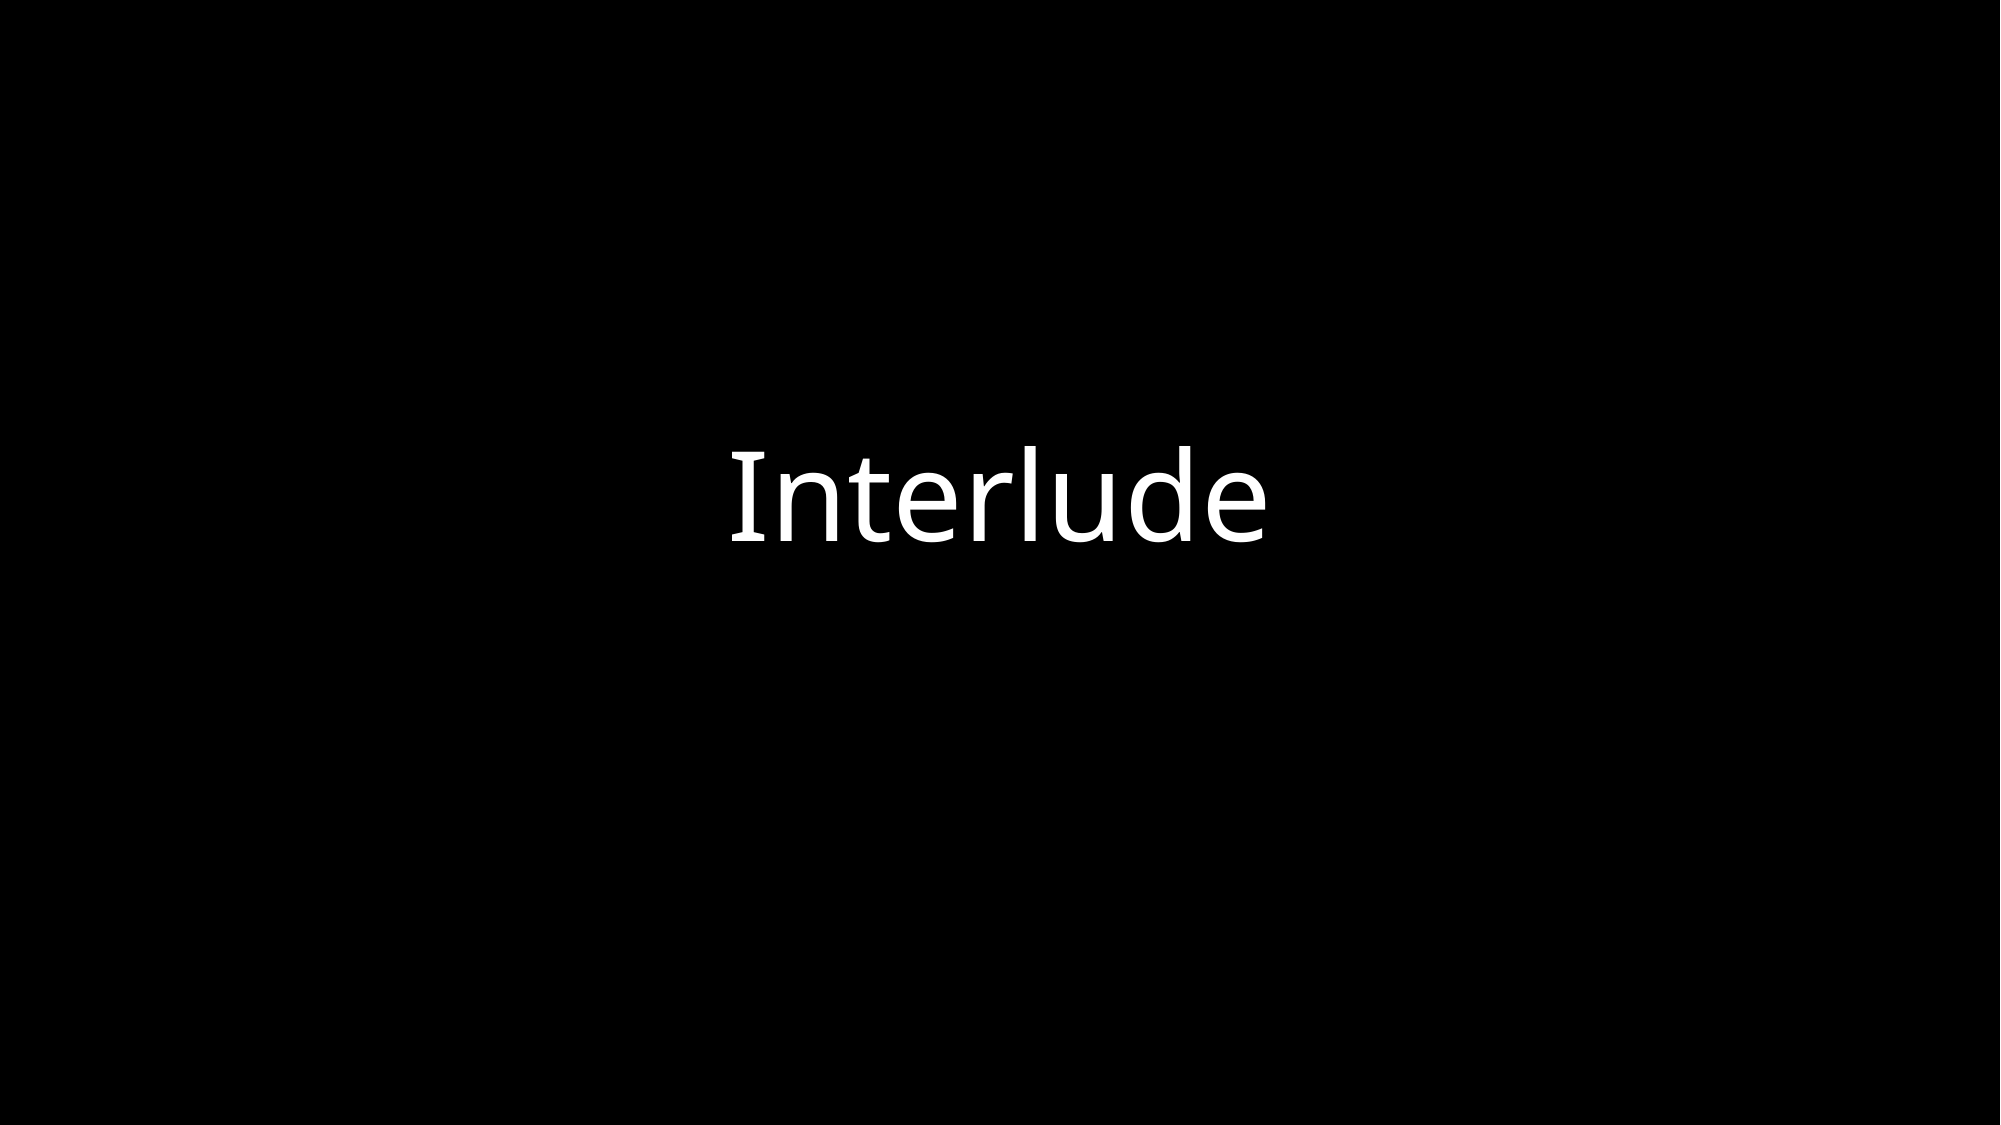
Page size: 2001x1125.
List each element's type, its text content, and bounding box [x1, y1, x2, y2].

title Interlude [249, 184, 1750, 576]
